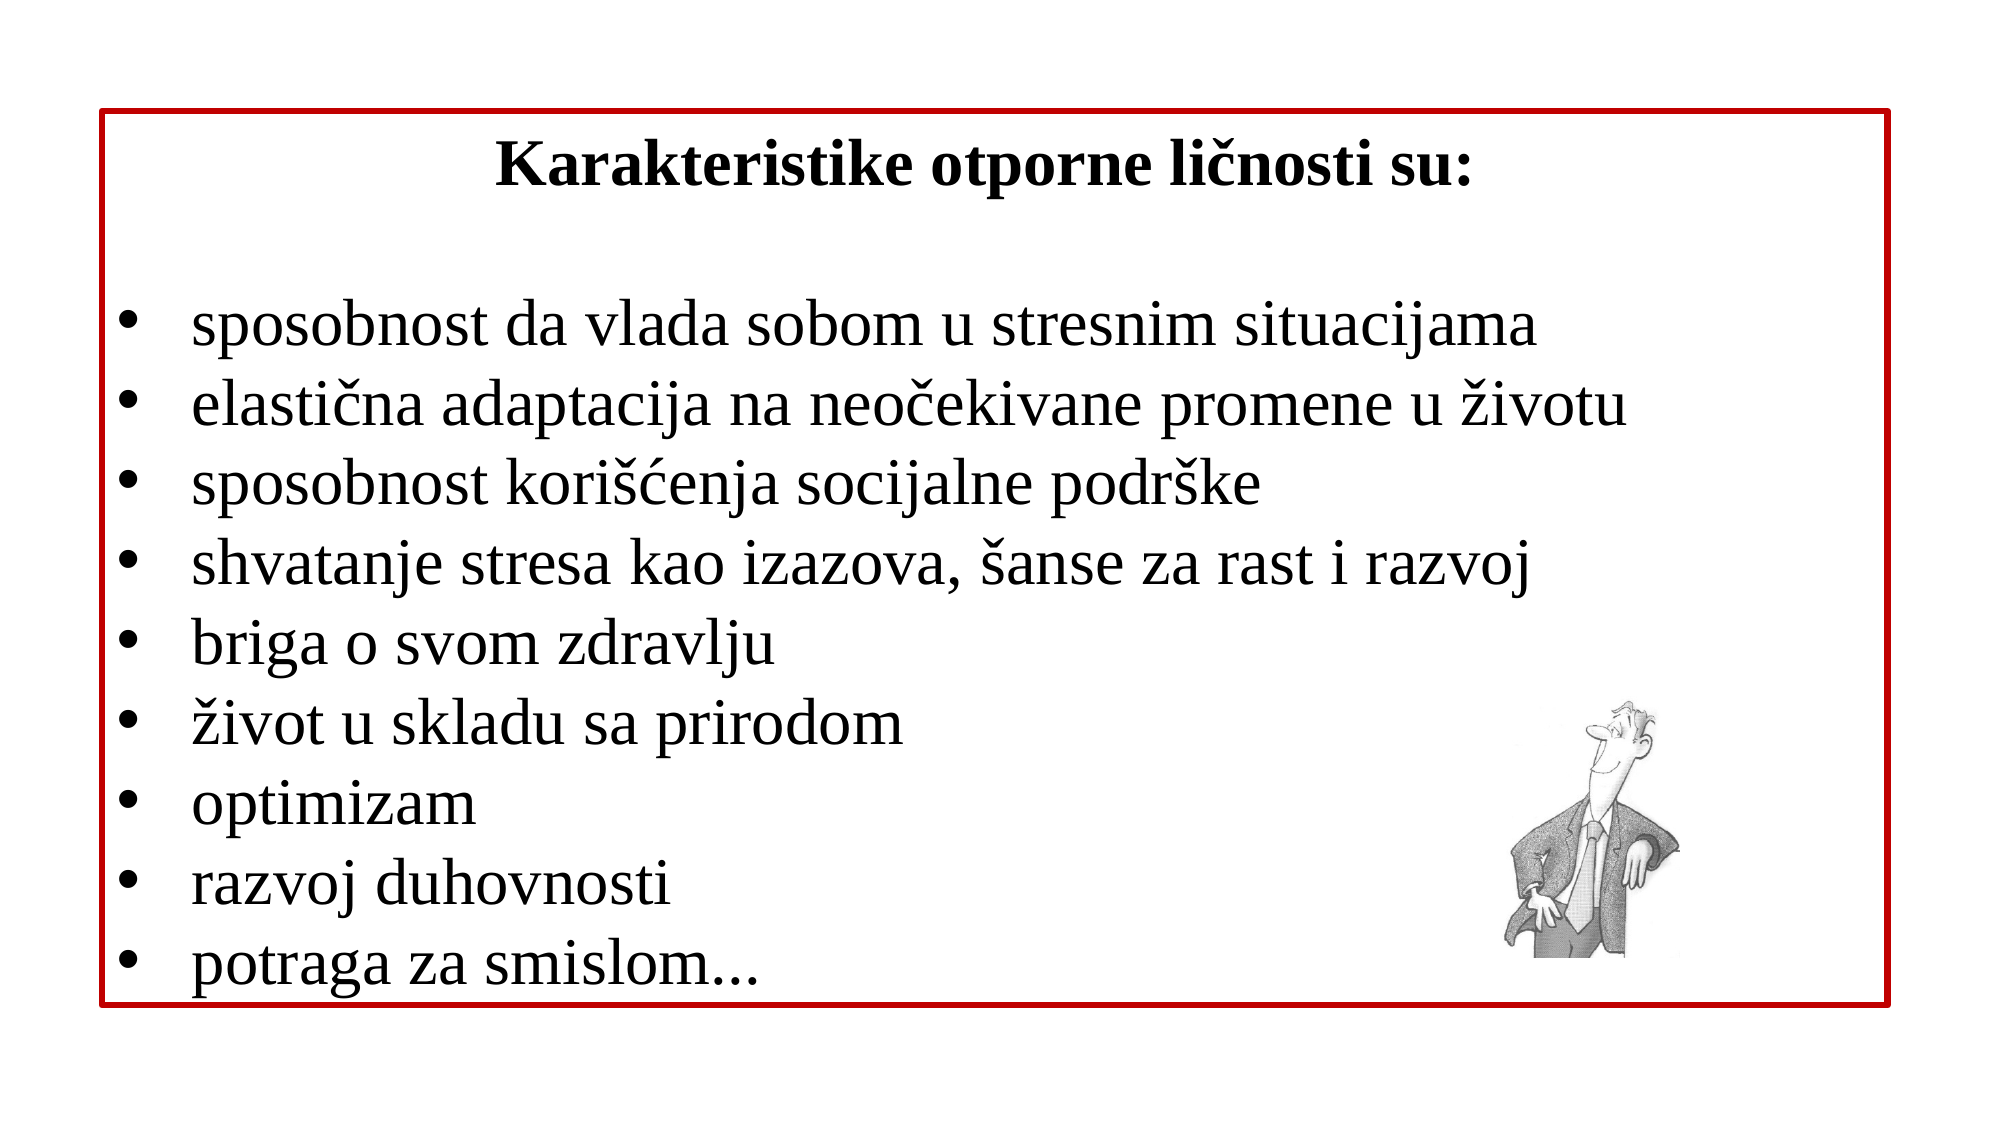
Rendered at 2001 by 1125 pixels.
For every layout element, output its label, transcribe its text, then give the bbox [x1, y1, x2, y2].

picture [1495, 690, 1680, 958]
text_box Karakteristike otporne ličnosti su: sposobnost da vlada sobom u stresnim situacijama elastična adaptacija na neočekivane promene u životu sposobnost korišćenja socijalne podrške shvatanje stresa kao izazova, šanse za rast i razvoj briga o svom zdravlju život u skladu sa prirodom optimizam razvoj duhovnosti potraga za smislom... [101, 110, 1888, 1006]
